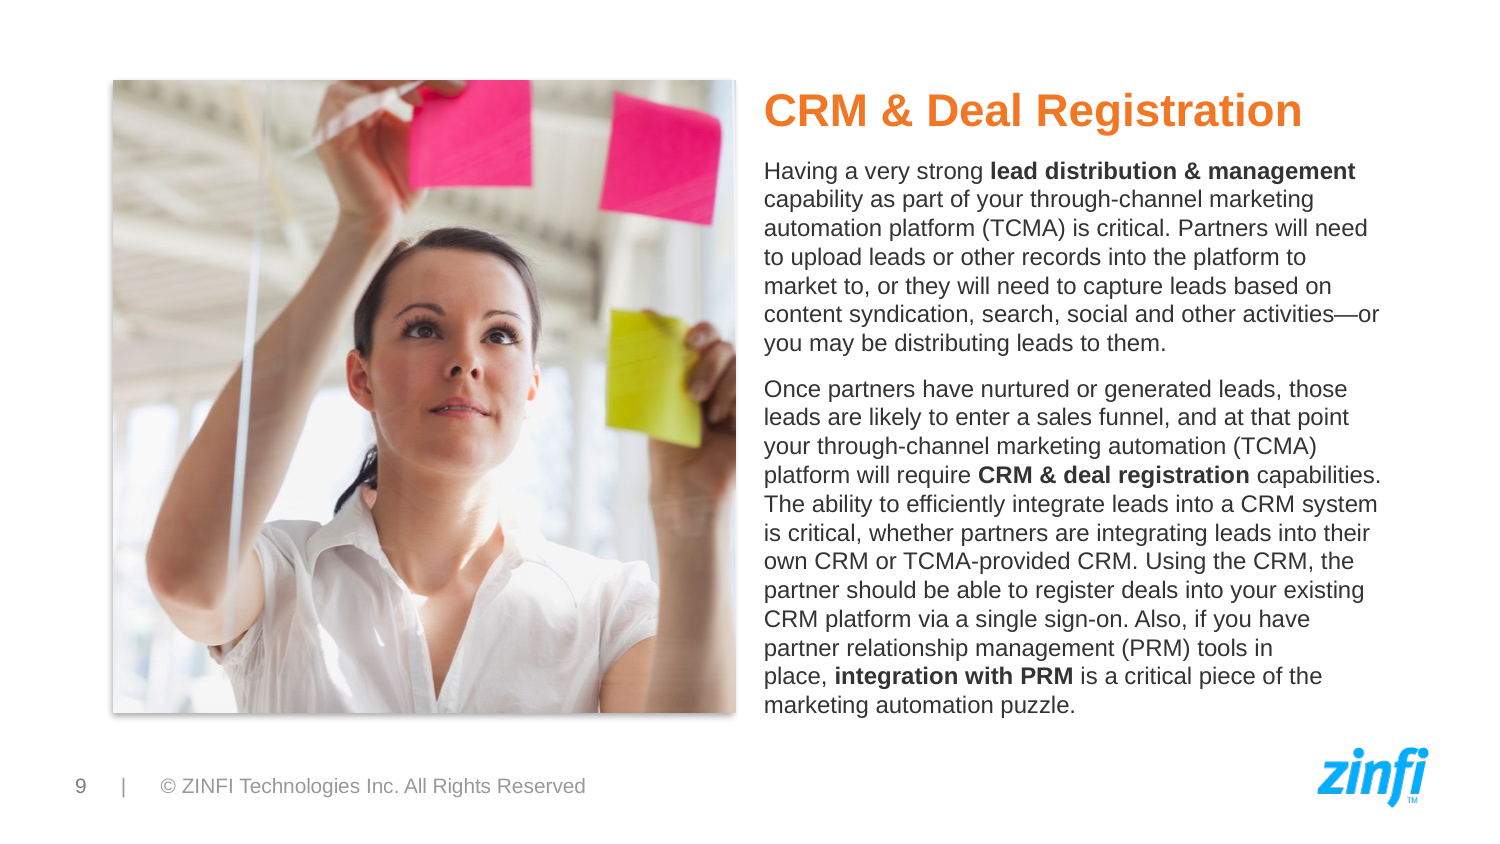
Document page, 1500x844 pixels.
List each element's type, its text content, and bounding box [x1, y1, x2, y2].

list CRM & Deal Registration [764, 80, 1387, 144]
picture [1394, 753, 1429, 808]
picture [112, 79, 736, 714]
list Having a very strong lead distribution & management capability as part of your through-channel marketing automation platform (TCMA) is critical. Partners will need to upload leads or other records into the platform to market to, or they will need to capture leads based on content syndication, search, social and other activities—or you may be distributing leads to them. Once partners have nurtured or generated leads, those leads are likely to enter a sales funnel, and at that point your through-channel marketing automation (TCMA) platform will require CRM & deal registration capabilities. The ability to efficiently integrate leads into a CRM system is critical, whether partners are integrating leads into their own CRM or TCMA-provided CRM. Using the CRM, the partner should be able to register deals into your existing CRM platform via a single sign-on. Also, if you have partner relationship management (PRM) tools in place, integration with PRM is a critical piece of the marketing automation puzzle. [764, 155, 1387, 714]
picture [1317, 747, 1406, 808]
